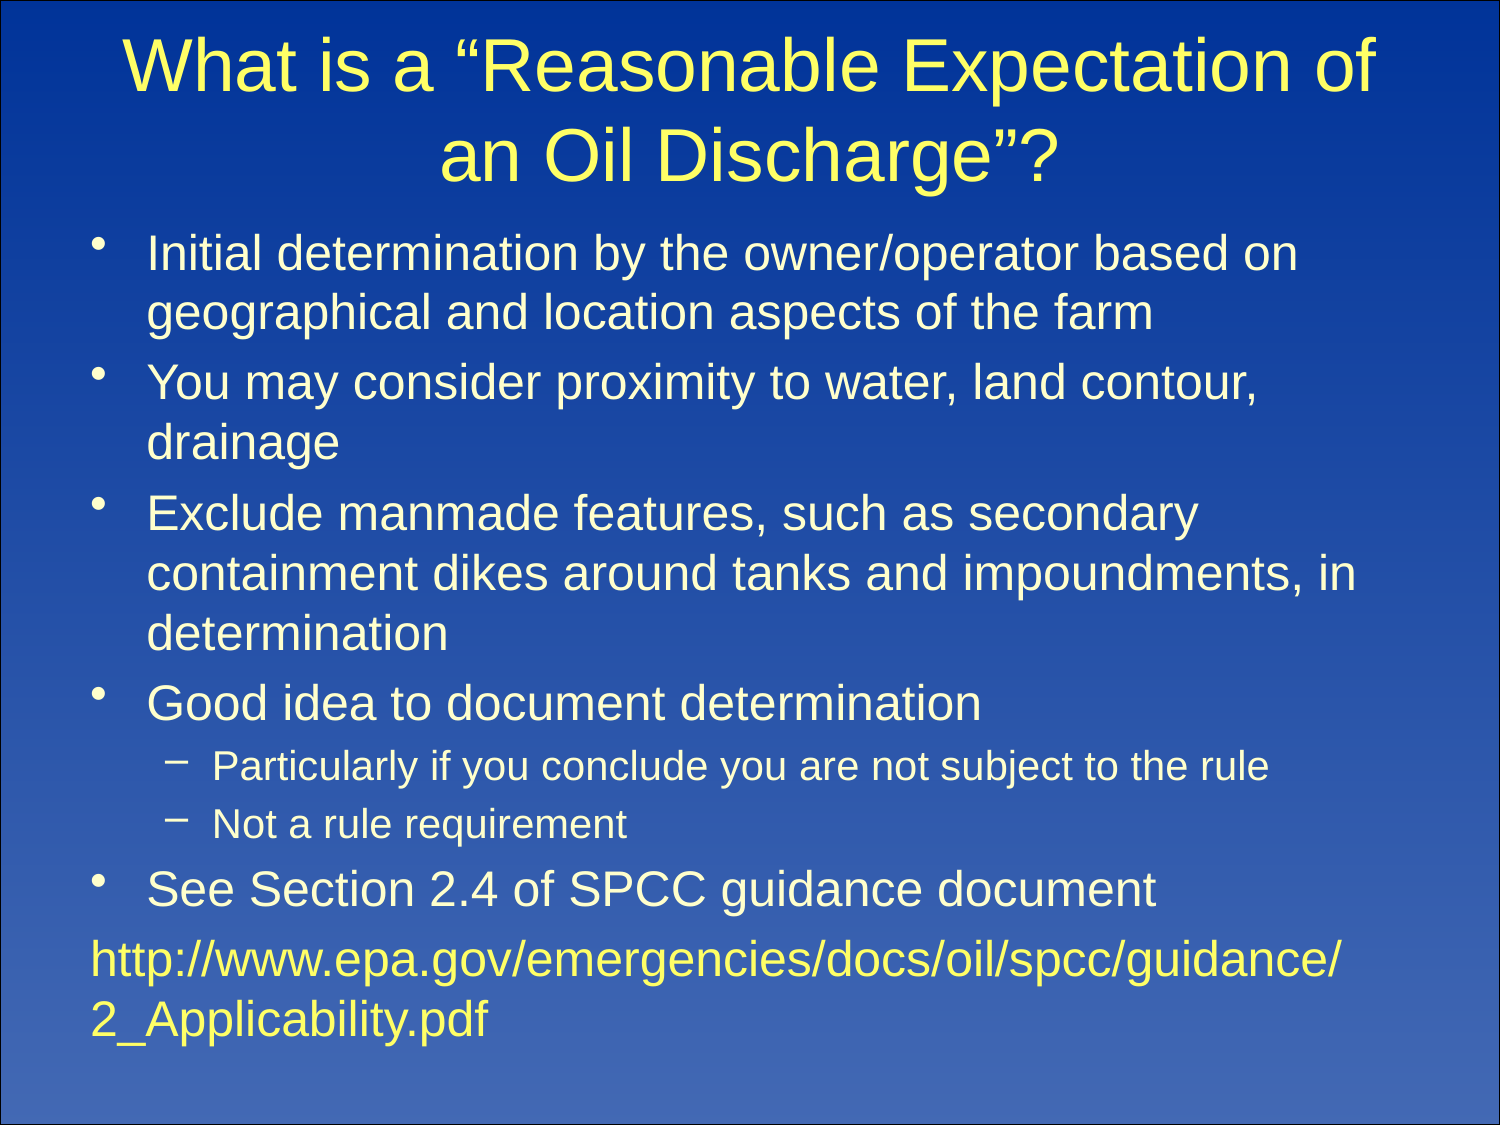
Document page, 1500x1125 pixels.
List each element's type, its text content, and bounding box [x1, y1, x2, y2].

list Initial determination by the owner/operator based on geographical and location aspects of the farm You may consider proximity to water, land contour, drainage Exclude manmade features, such as secondary containment dikes around tanks and impoundments, in determination Good idea to document determination Particularly if you conclude you are not subject to the rule Not a rule requirement See Section 2.4 of SPCC guidance document http://www.epa.gov/emergencies/docs/oil/spcc/guidance/2_Applicability.pdf [75, 212, 1425, 955]
title What is a “Reasonable Expectation of an Oil Discharge”? [75, 12, 1425, 200]
